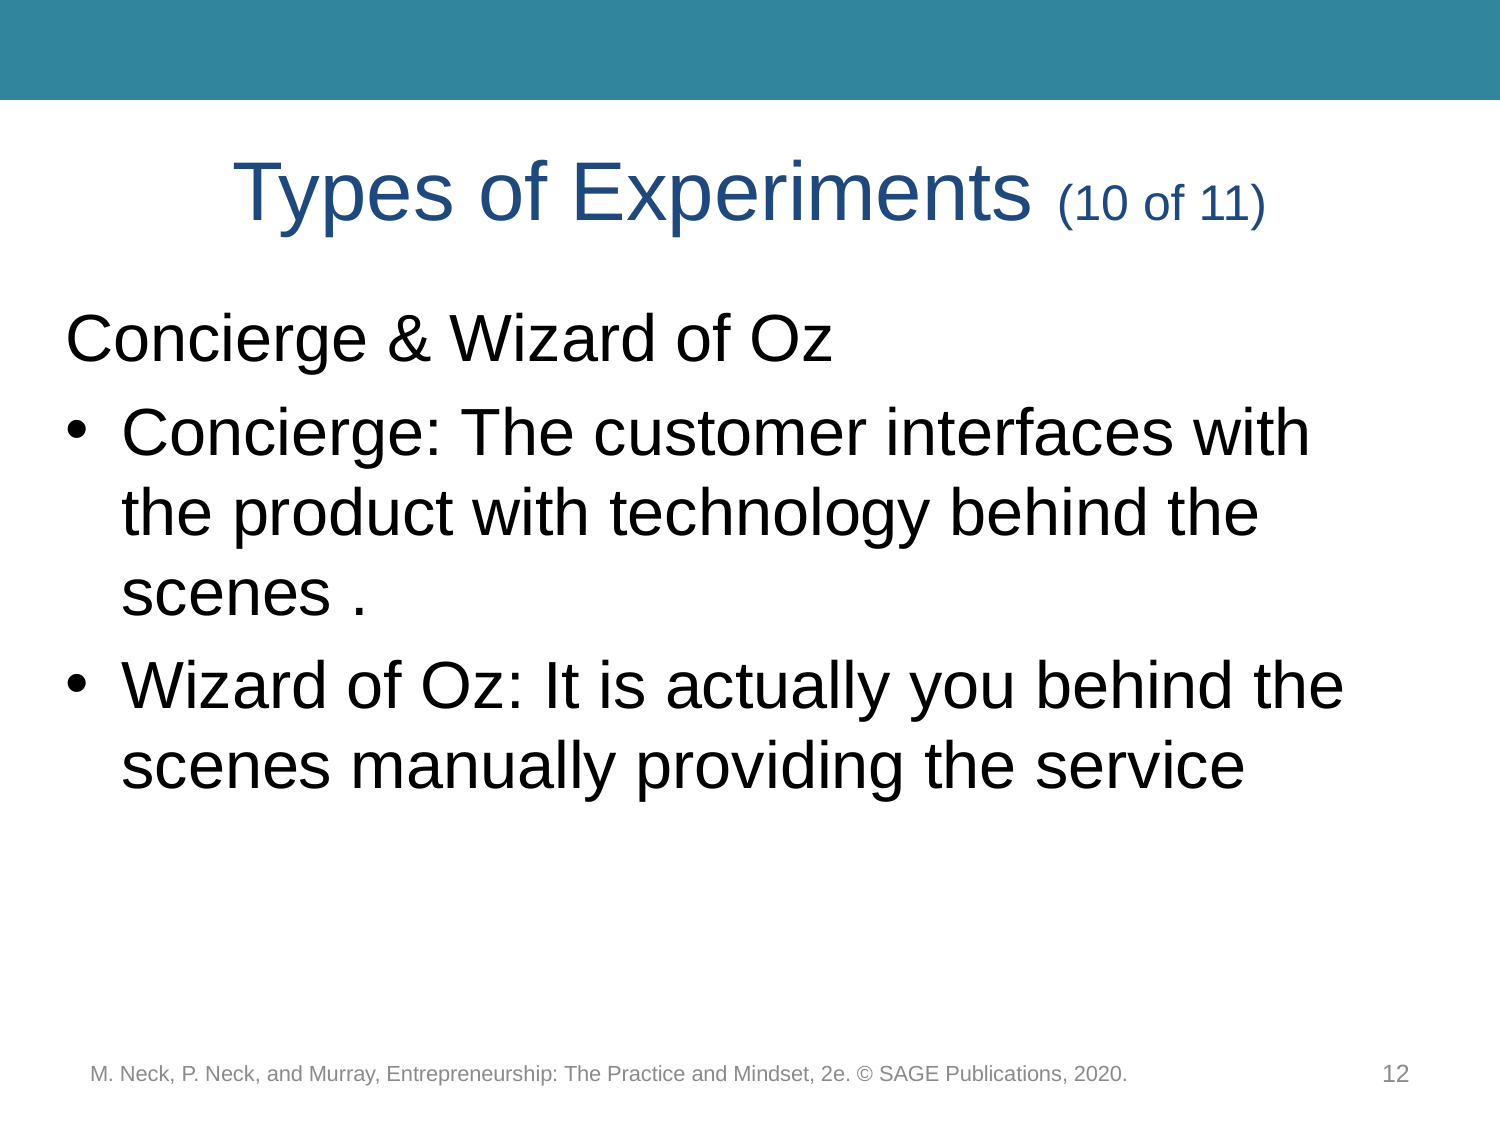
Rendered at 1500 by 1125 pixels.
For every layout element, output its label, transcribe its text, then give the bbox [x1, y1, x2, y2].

footer M. Neck, P. Neck, and Murray, Entrepreneurship: The Practice and Mindset, 2e. © SAGE Publications, 2020. [75, 1042, 1313, 1103]
title Types of Experiments (10 of 11) [75, 112, 1425, 263]
slide_number 12 [1350, 1042, 1425, 1103]
list Concierge & Wizard of Oz Concierge: The customer interfaces with the product with technology behind the scenes . Wizard of Oz: It is actually you behind the scenes manually providing the service [50, 287, 1425, 1005]
